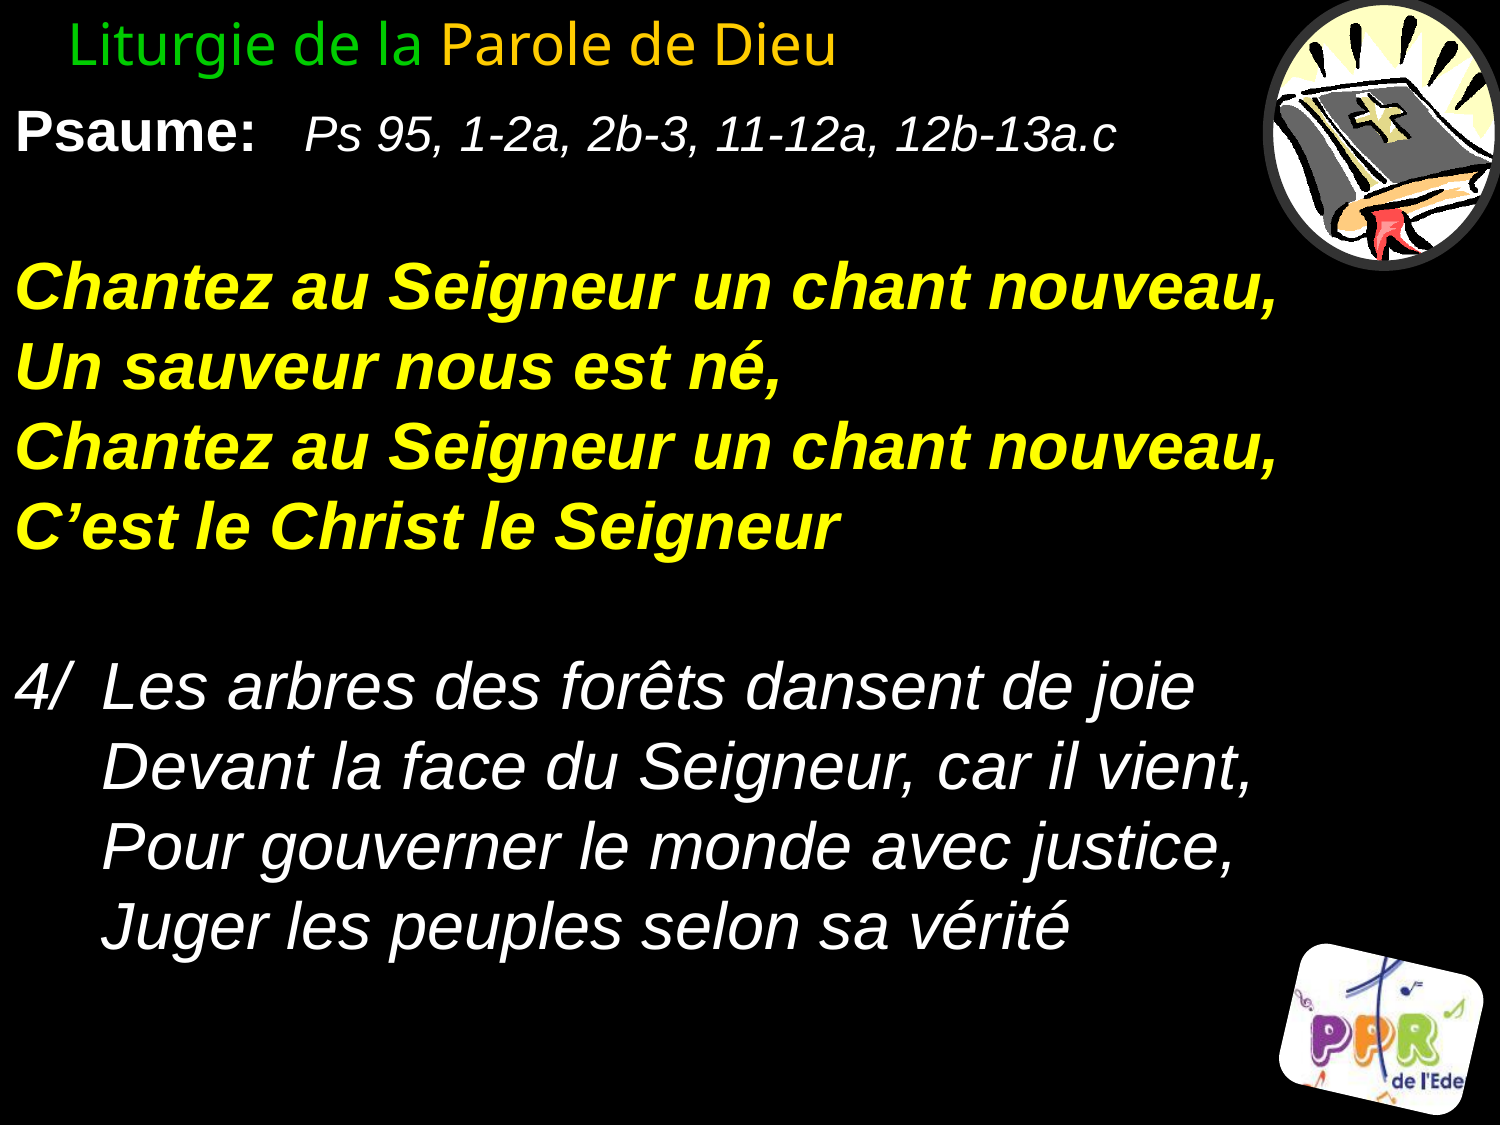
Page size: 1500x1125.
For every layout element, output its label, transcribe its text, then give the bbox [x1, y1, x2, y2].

picture [1279, 943, 1484, 1116]
text_box Psaume: Ps 95, 1-2a, 2b-3, 11-12a, 12b-13a.c Chantez au Seigneur un chant nouveau, Un sauveur nous est né, Chantez au Seigneur un chant nouveau, C’est le Christ le Seigneur 4/ Les arbres des forêts dansent de joie Devant la face du Seigneur, car il vient, Pour gouverner le monde avec justice, Juger les peuples selon sa vérité [0, 85, 1500, 971]
picture [1267, 0, 1500, 266]
text_box Liturgie de la Parole de Dieu [53, 0, 1022, 85]
